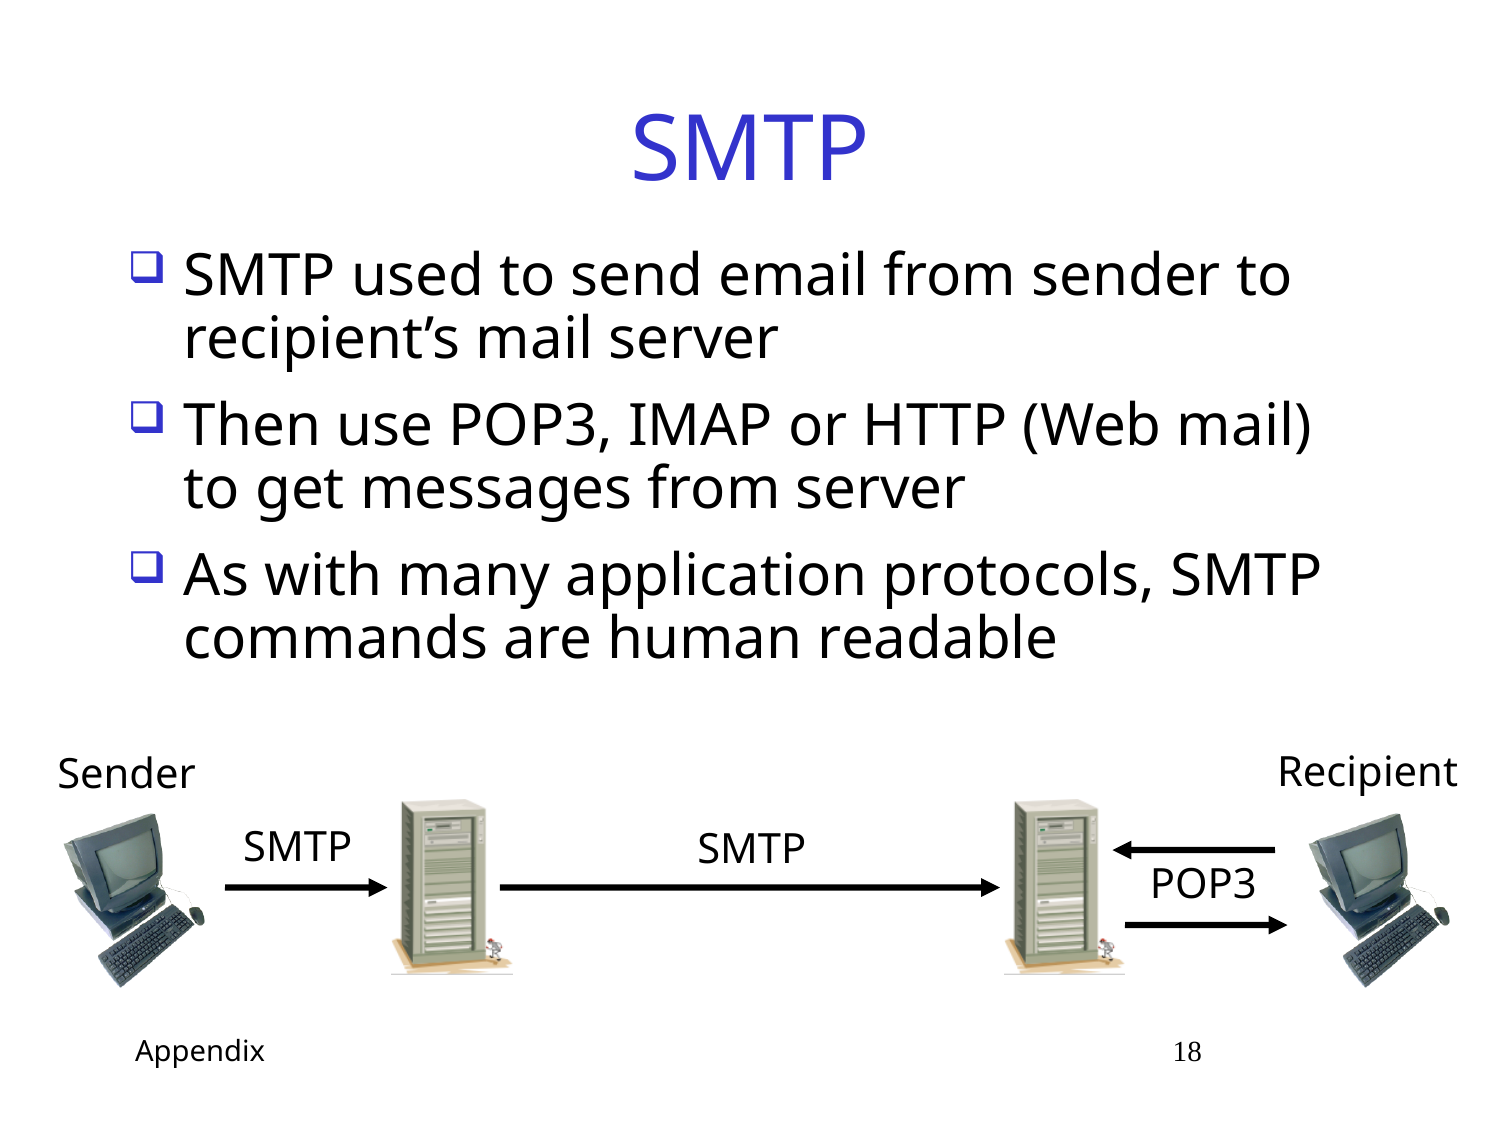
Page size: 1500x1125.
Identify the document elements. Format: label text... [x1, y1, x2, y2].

picture [1004, 799, 1126, 976]
text_box Recipient [1262, 737, 1473, 803]
picture [1307, 812, 1451, 988]
text_box [1130, 918, 1288, 932]
text_box Sender [42, 739, 212, 805]
text_box SMTP [682, 814, 822, 880]
text_box SMTP [228, 812, 368, 878]
list SMTP used to send email from sender to recipient’s mail server Then use POP3, IMAP or HTTP (Web mail) to get messages from server As with many application protocols, SMTP commands are human readable [112, 237, 1388, 726]
text_box POP3 [1135, 851, 1272, 915]
text_box [517, 881, 999, 894]
title SMTP [112, 49, 1388, 237]
picture [62, 812, 205, 988]
picture [391, 799, 513, 976]
footer Appendix 18 [112, 1024, 1401, 1101]
text_box [224, 881, 386, 894]
